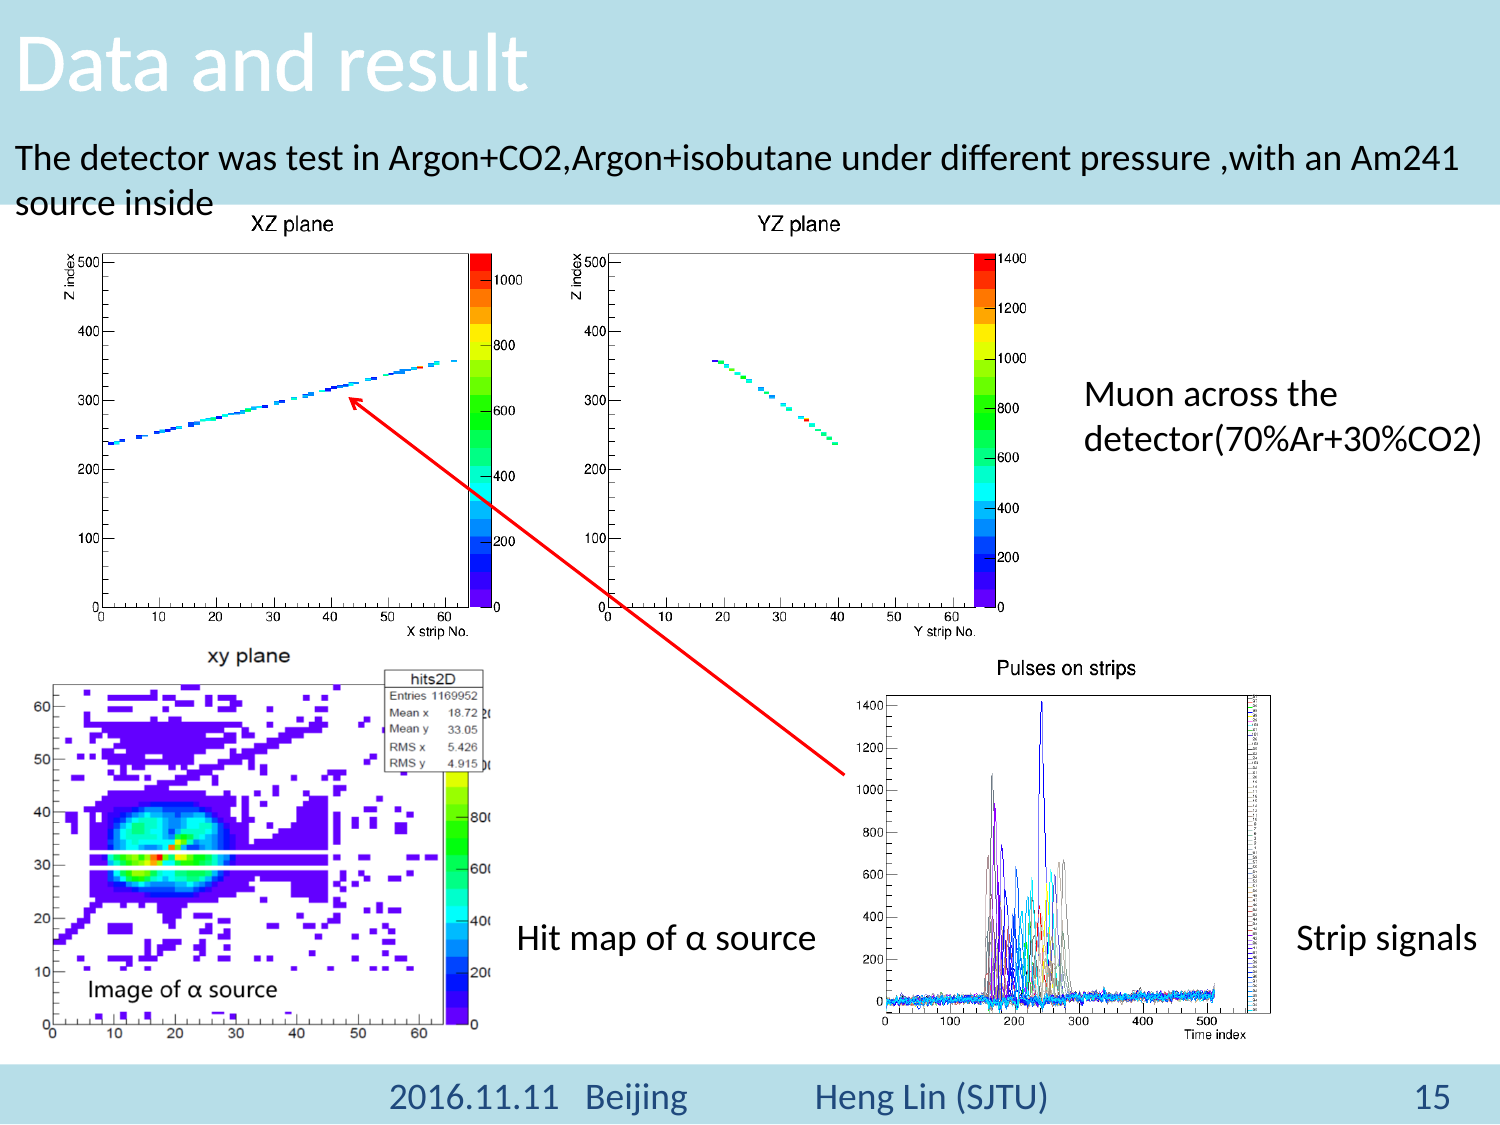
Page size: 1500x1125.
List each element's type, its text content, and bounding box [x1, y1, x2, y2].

text_box The detector was test in Argon+CO2,Argon+isobutane under different pressure ,with an Am241 source inside [0, 125, 1500, 231]
picture [844, 656, 1291, 1044]
picture [29, 207, 1081, 1061]
text_box Muon across the detector(70%Ar+30%CO2) [1086, 361, 1500, 467]
text_box Hit map of α source [501, 905, 839, 965]
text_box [348, 396, 845, 776]
text_box Strip signals [1295, 905, 1500, 965]
text_box Data and result [0, 0, 1500, 125]
text_box 2016.11.11 Beijing Heng Lin (SJTU) 15 [0, 1064, 1500, 1125]
